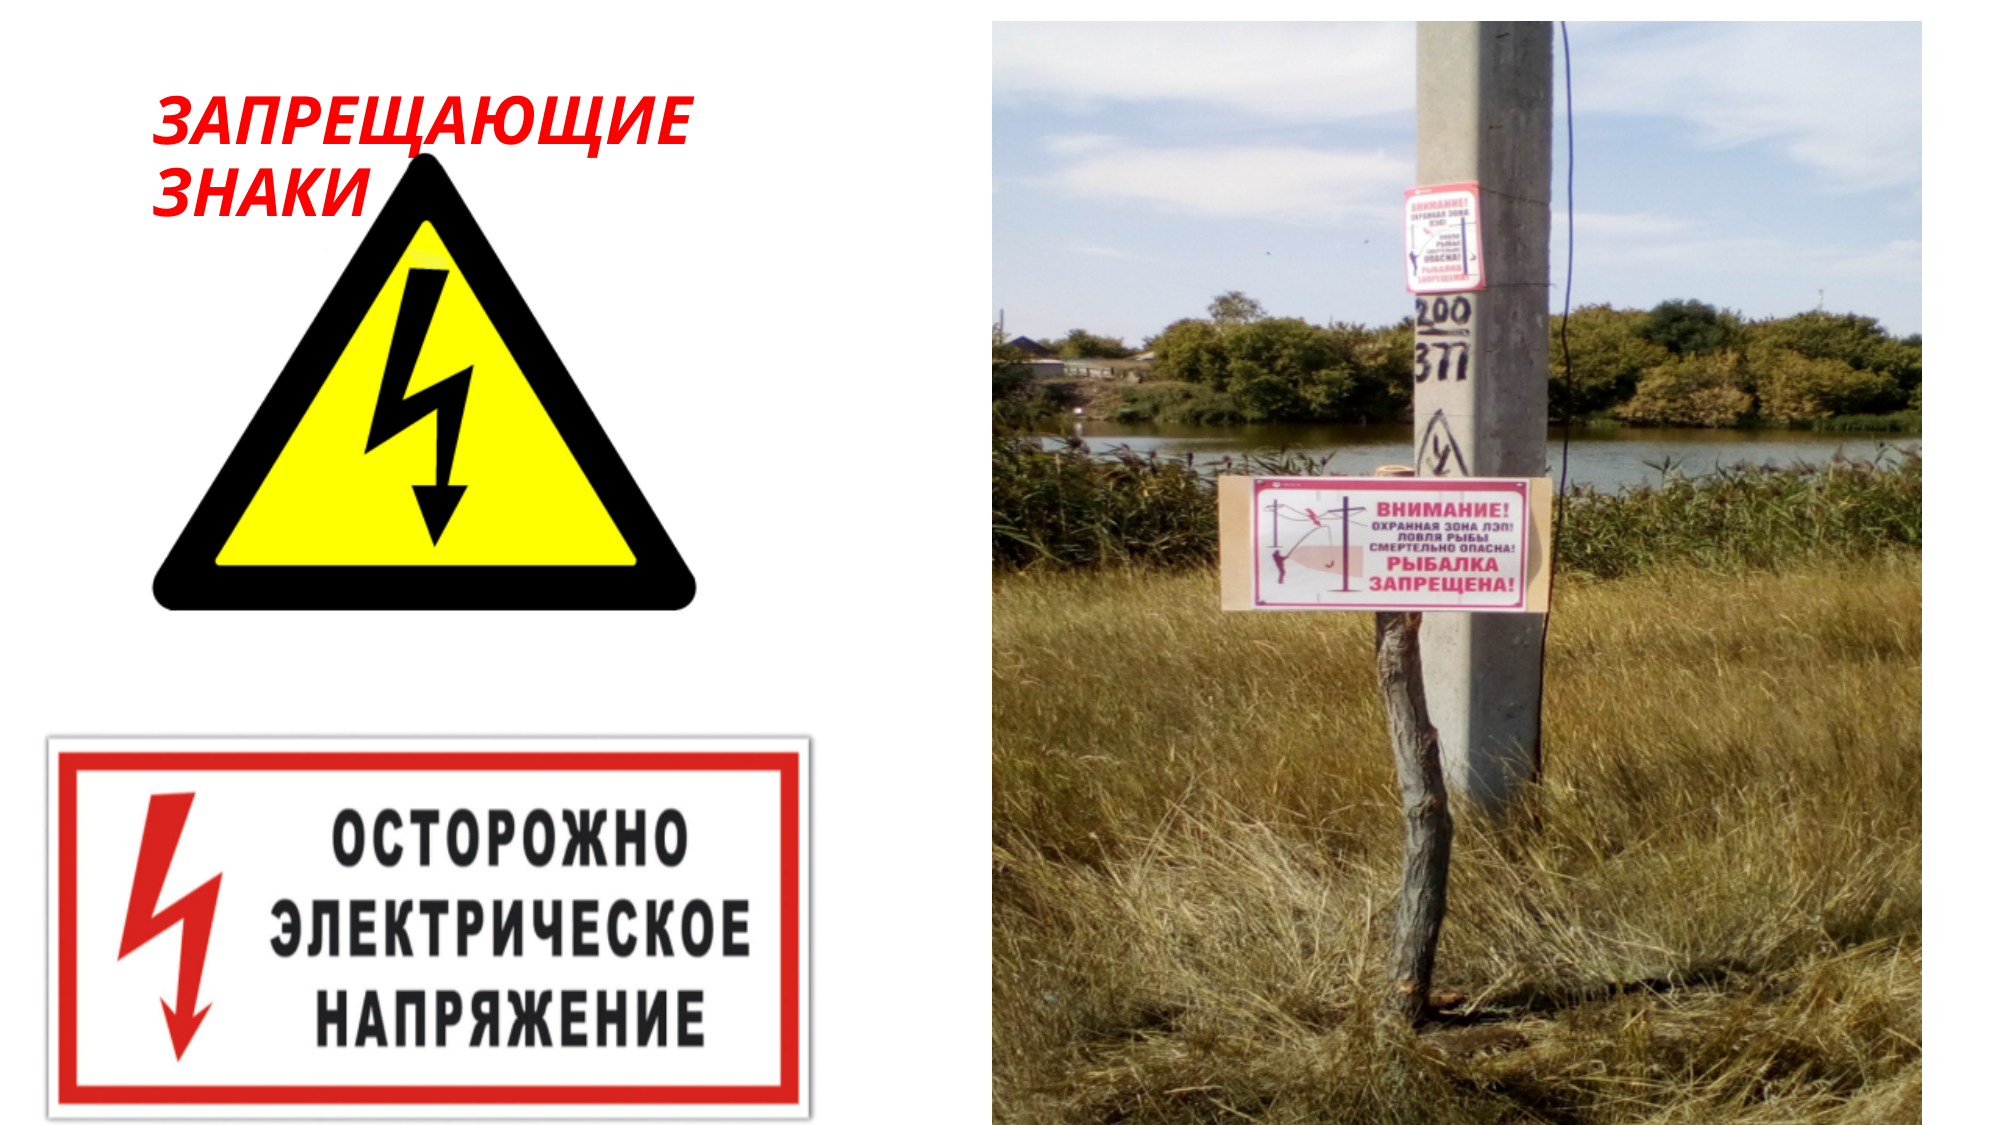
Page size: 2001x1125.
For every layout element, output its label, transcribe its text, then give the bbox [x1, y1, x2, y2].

title ЗАПРЕЩАЮЩИЕ ЗНАКИ [137, 75, 783, 140]
picture [992, 21, 1923, 1125]
picture [33, 140, 826, 1125]
